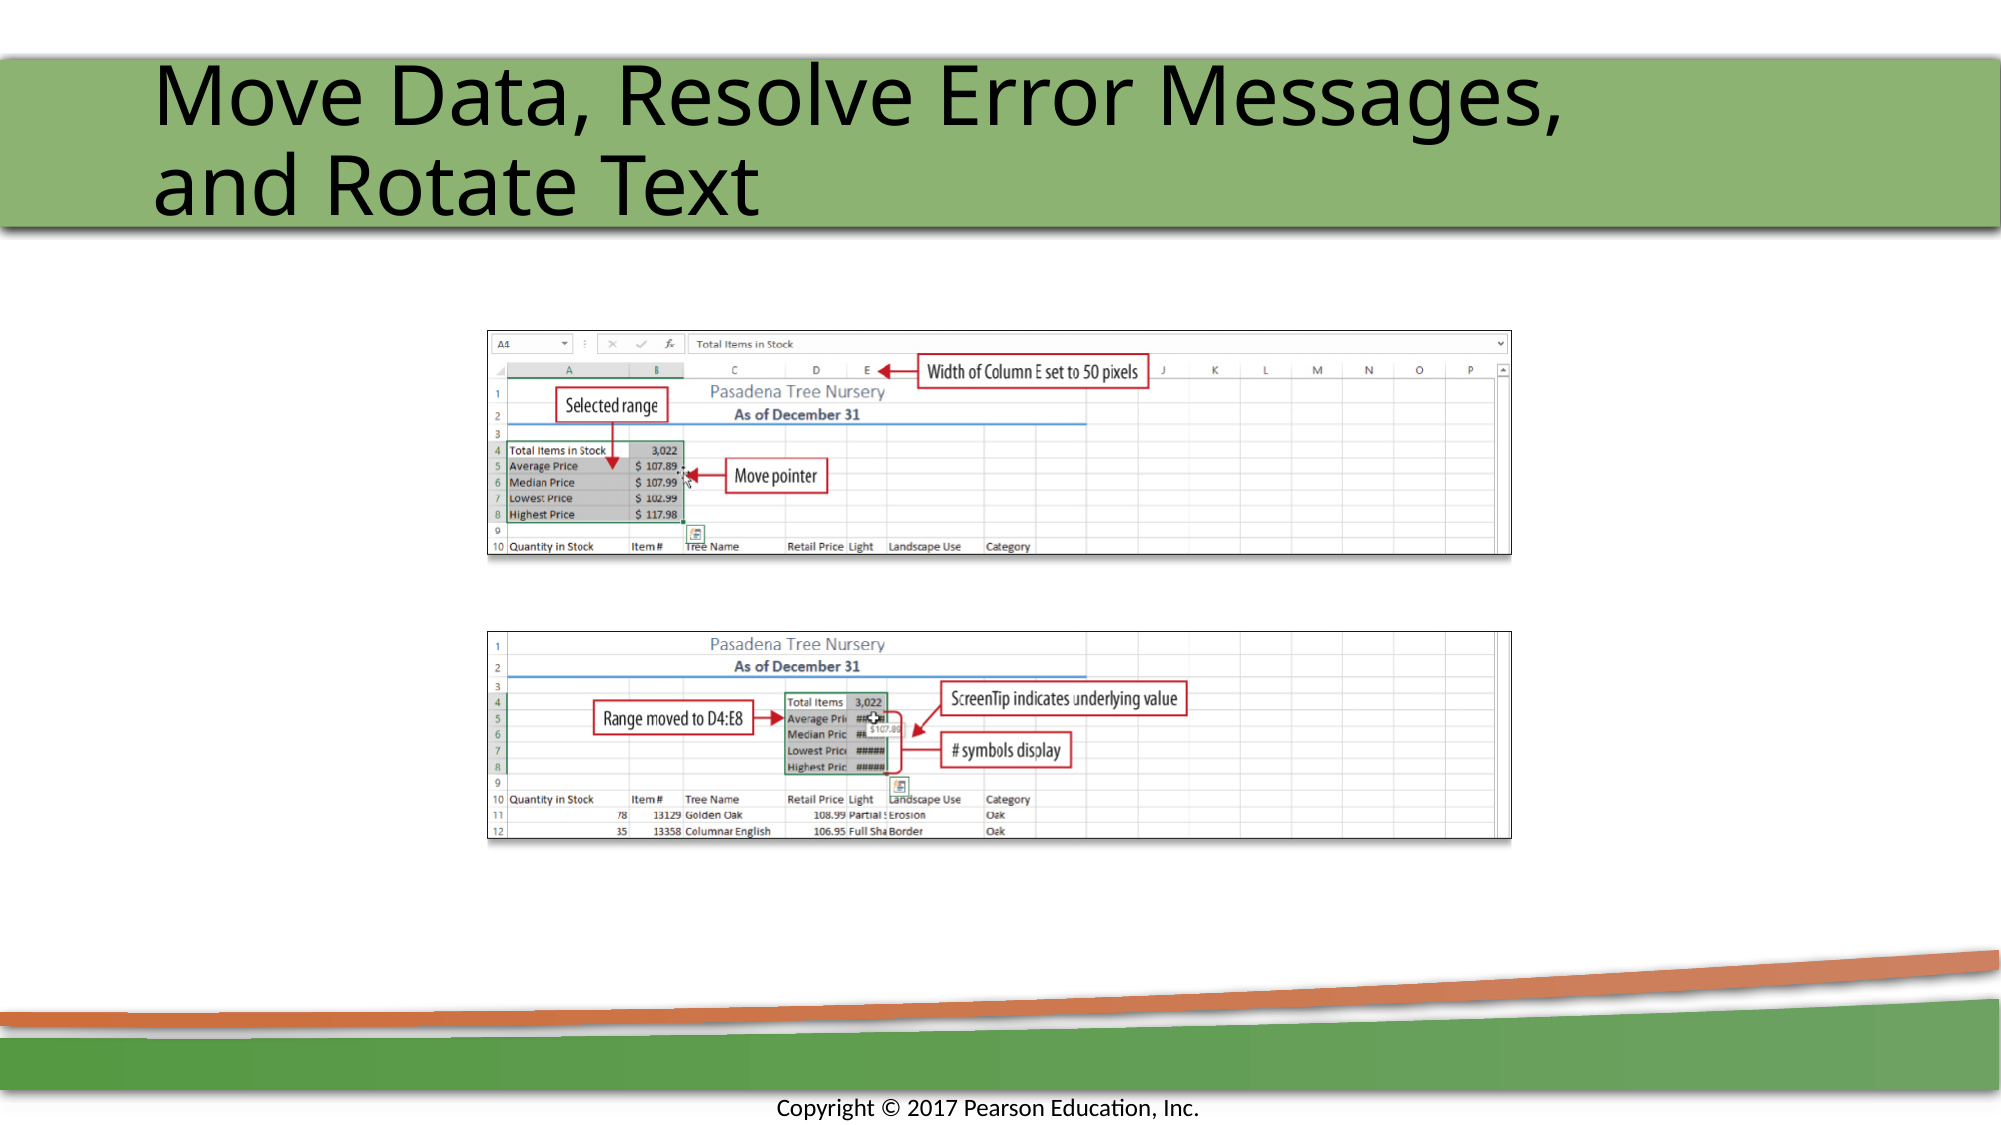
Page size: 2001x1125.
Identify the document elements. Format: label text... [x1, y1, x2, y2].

picture [487, 631, 1512, 873]
title Move Data, Resolve Error Messages, and Rotate Text [137, 59, 1863, 227]
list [487, 330, 1512, 589]
